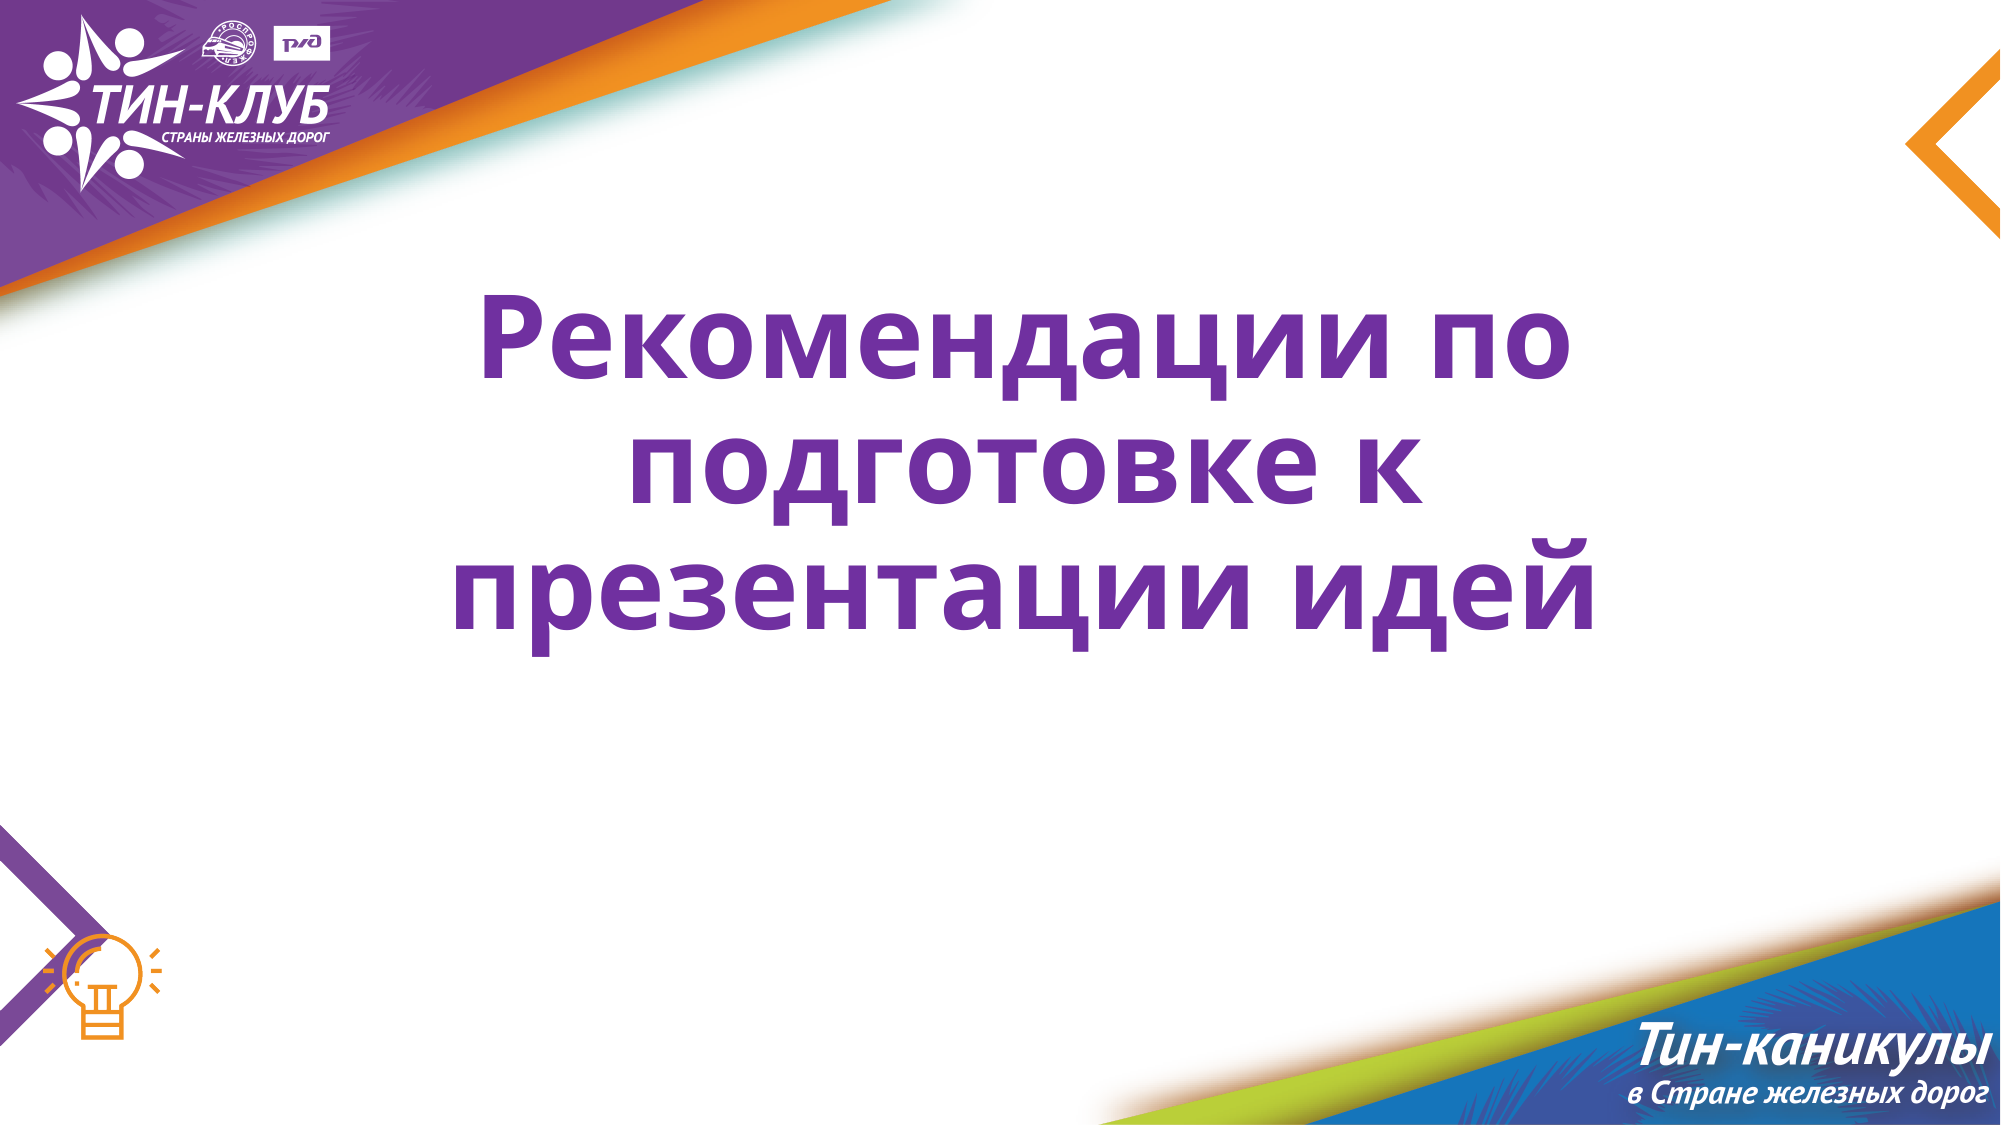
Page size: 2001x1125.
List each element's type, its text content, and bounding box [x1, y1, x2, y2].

title Рекомендации по подготовке к презентации идей [274, 270, 1775, 662]
picture [0, 0, 2001, 1125]
